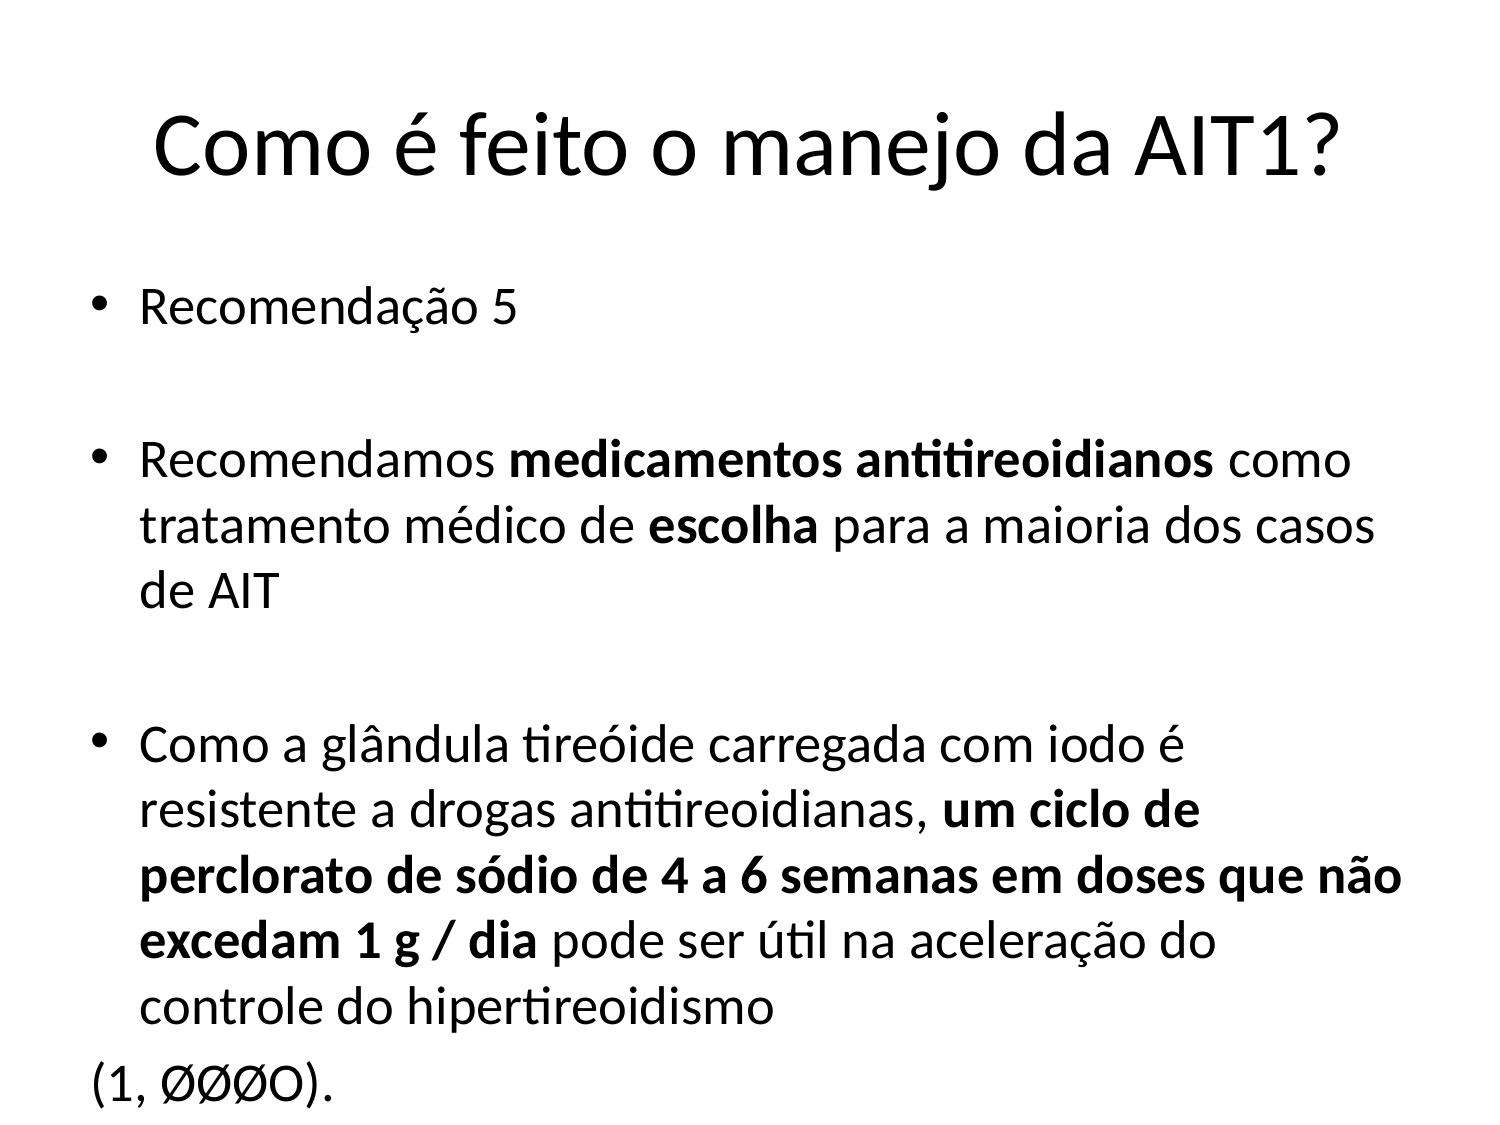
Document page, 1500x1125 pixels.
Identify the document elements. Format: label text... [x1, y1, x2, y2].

list Recomendação 5 Recomendamos medicamentos antitireoidianos como tratamento médico de escolha para a maioria dos casos de AIT Como a glândula tireóide carregada com iodo é resistente a drogas antitireoidianas, um ciclo de perclorato de sódio de 4 a 6 semanas em doses que não excedam 1 g / dia pode ser útil na aceleração do controle do hipertireoidismo (1, ØØØO). [75, 262, 1425, 1125]
title Como é feito o manejo da AIT1? [75, 45, 1425, 233]
